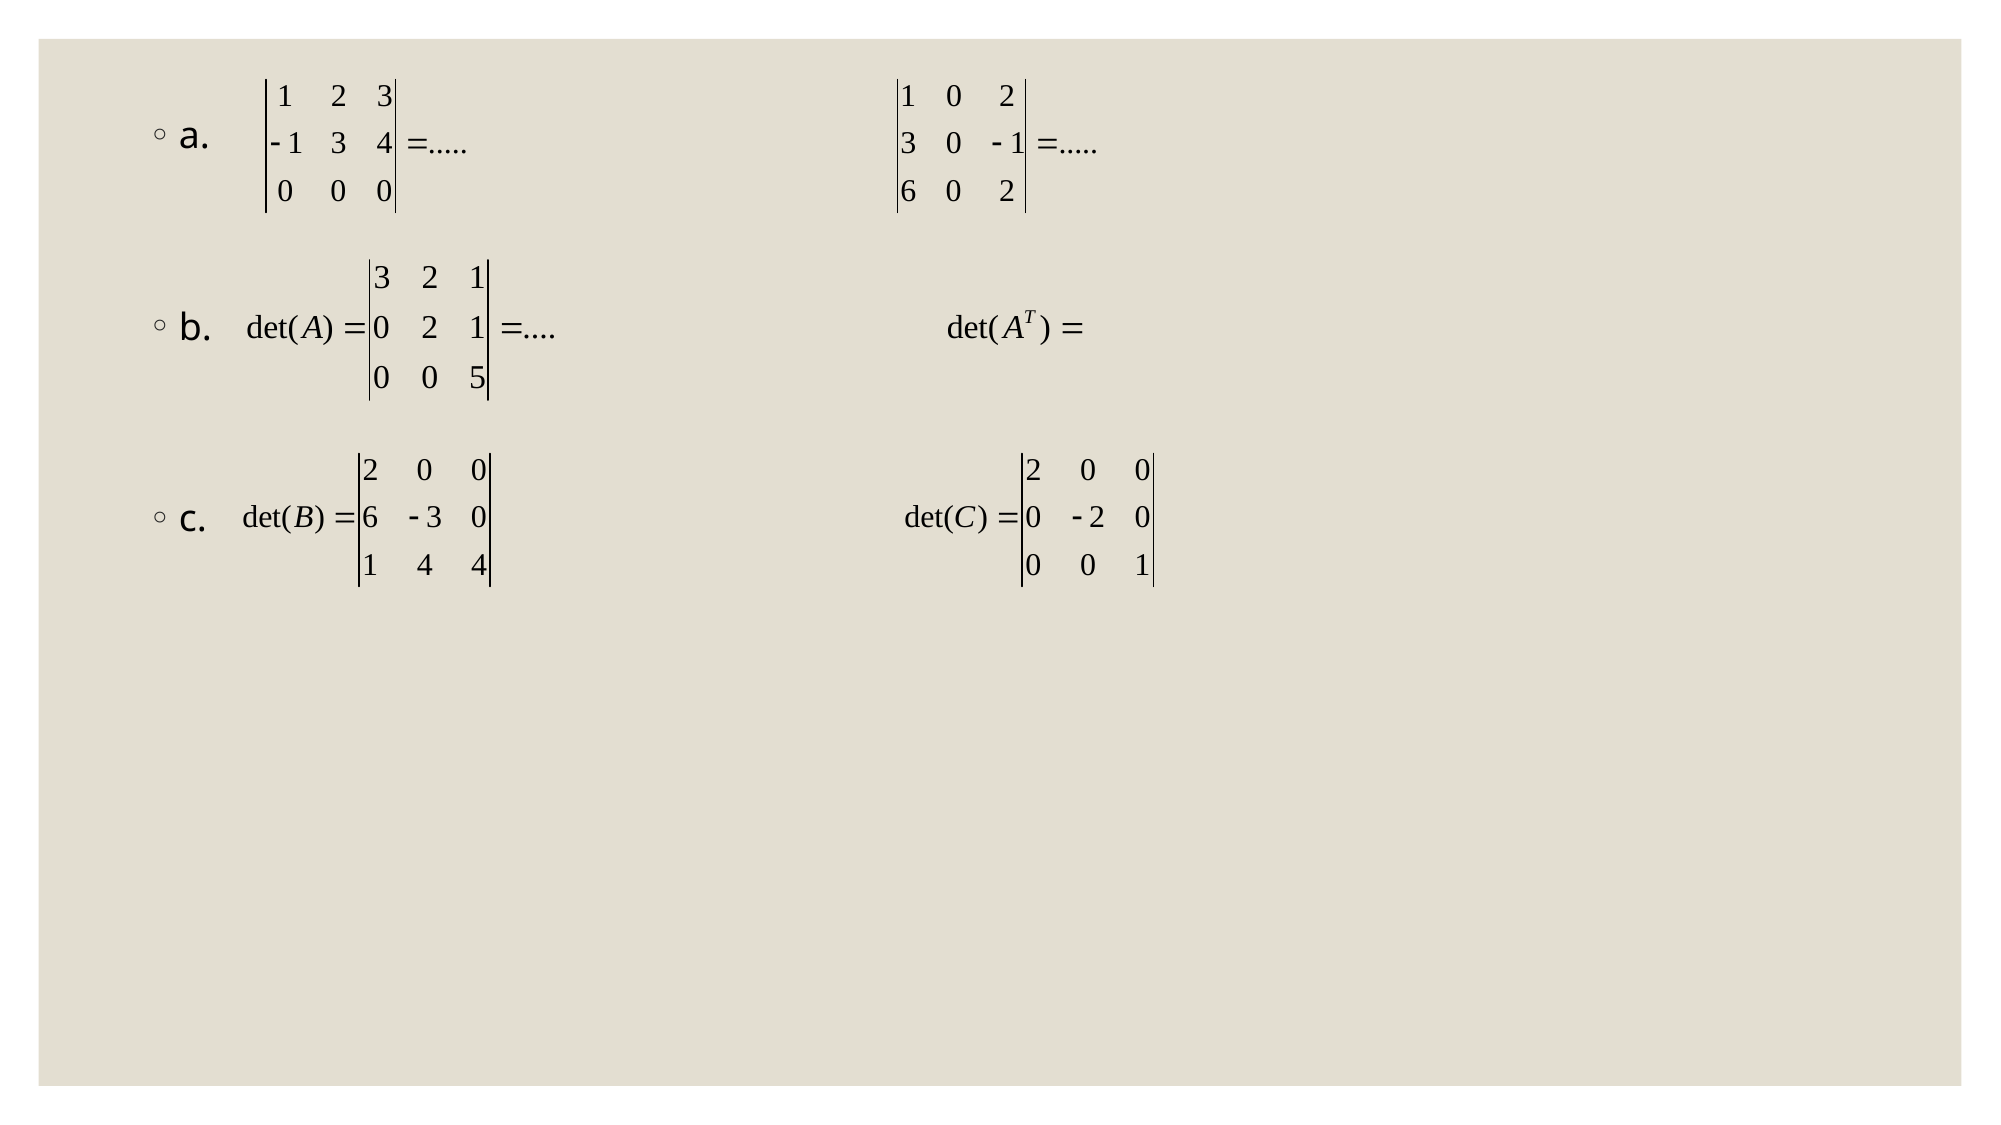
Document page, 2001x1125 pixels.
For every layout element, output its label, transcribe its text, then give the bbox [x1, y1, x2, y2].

list a. b. c. [133, 103, 1825, 1008]
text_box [241, 251, 1086, 408]
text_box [259, 71, 1102, 220]
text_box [237, 445, 1162, 594]
